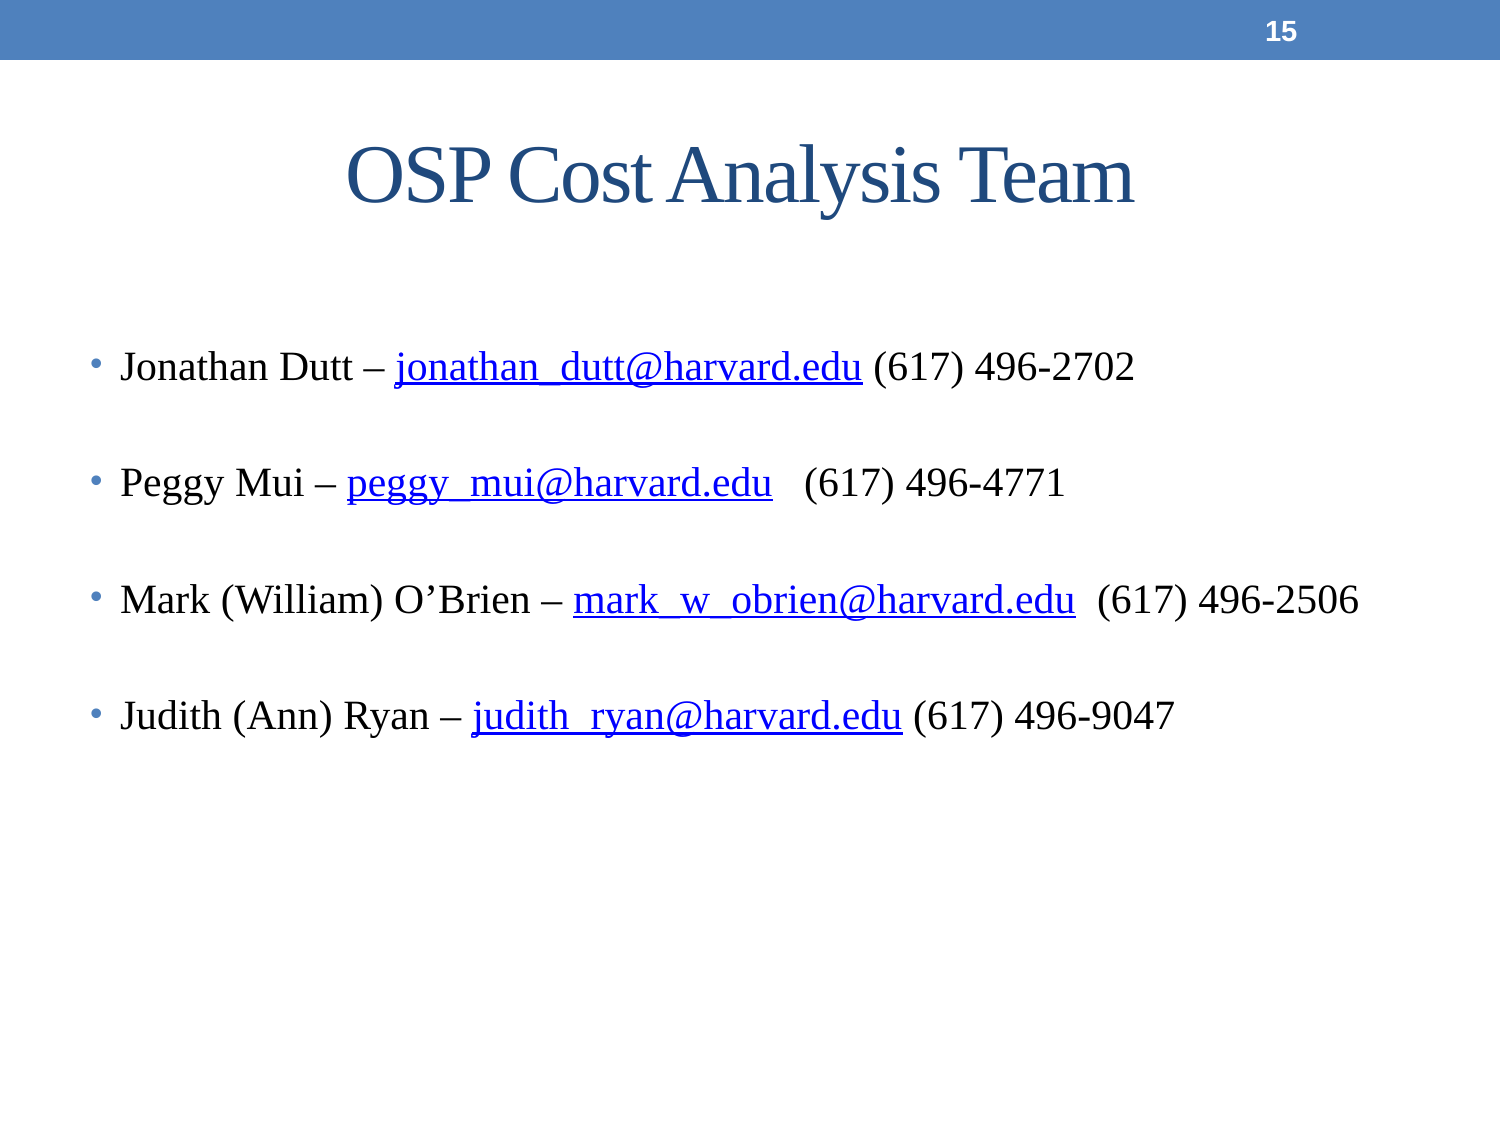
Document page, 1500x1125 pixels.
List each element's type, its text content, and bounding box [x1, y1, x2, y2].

list Jonathan Dutt – jonathan_dutt@harvard.edu (617) 496-2702 Peggy Mui – peggy_mui@harvard.edu (617) 496-4771 Mark (William) O’Brien – mark_w_obrien@harvard.edu (617) 496-2506 Judith (Ann) Ryan – judith_ryan@harvard.edu (617) 496-9047 [75, 262, 1425, 1063]
title OSP Cost Analysis Team [75, 87, 1425, 250]
slide_number 15 [1250, 3, 1425, 57]
